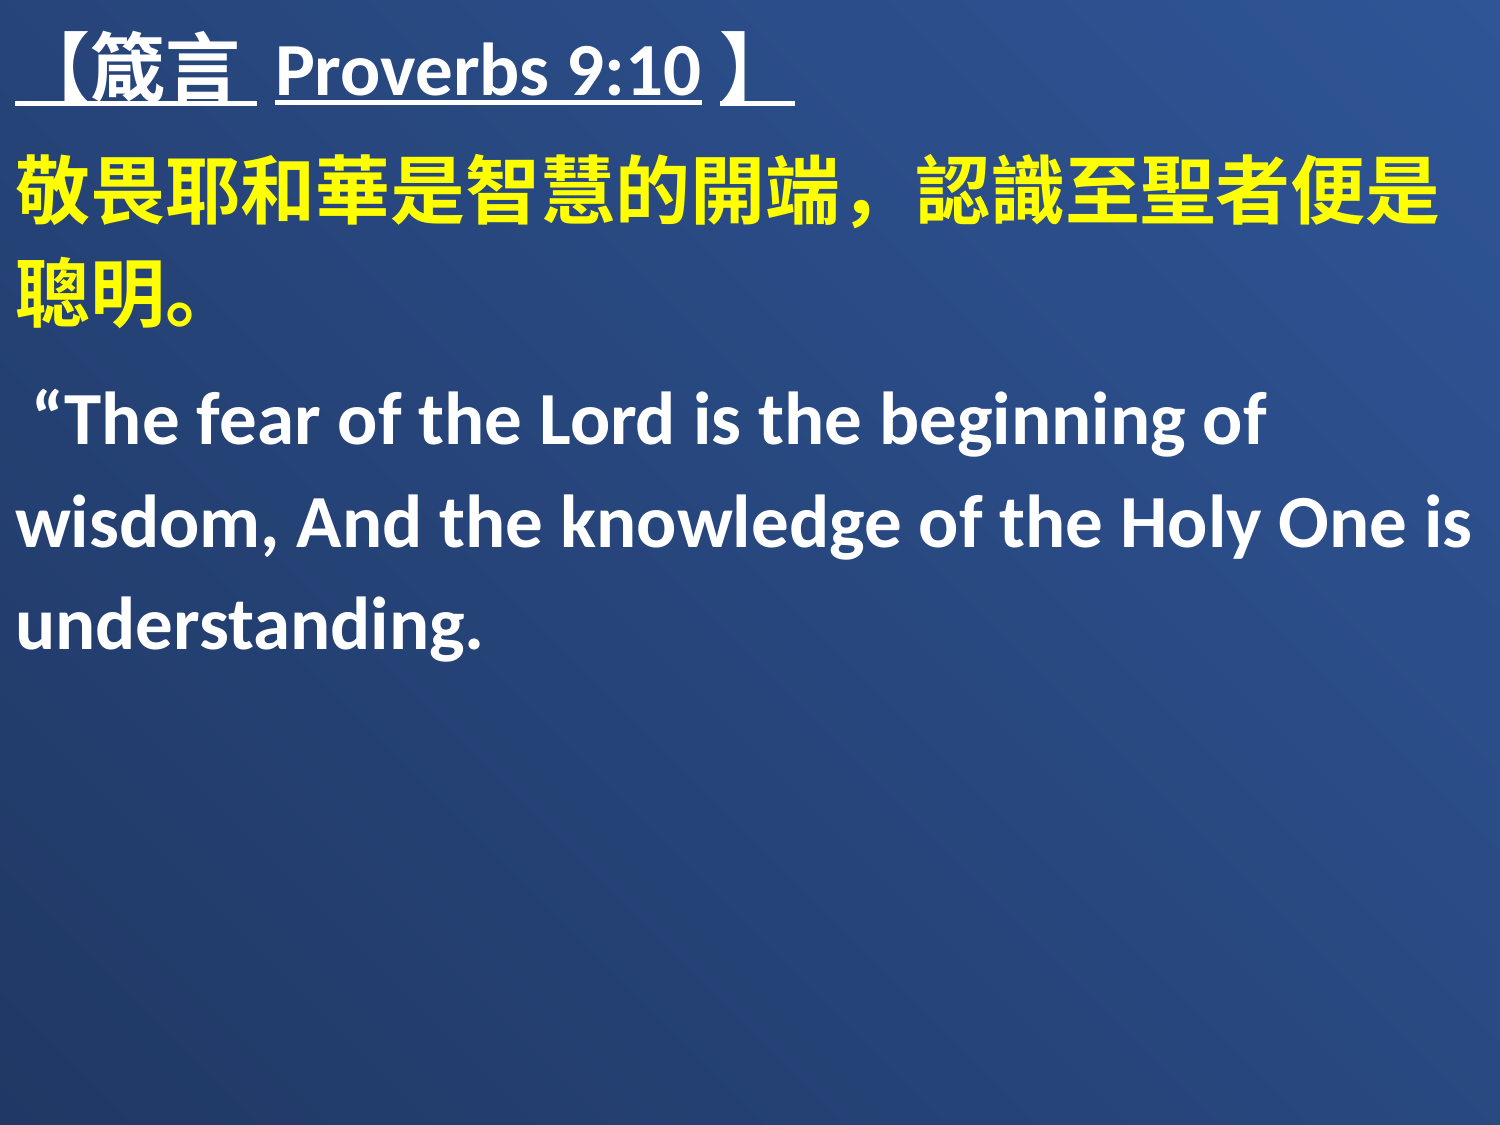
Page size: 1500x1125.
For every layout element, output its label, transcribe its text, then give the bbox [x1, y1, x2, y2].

subtitle 【箴言 Proverbs 9:10】 敬畏耶和華是智慧的開端，認識至聖者便是聰明。 “The fear of the Lord is the beginning of wisdom, And the knowledge of the Holy One is understanding. [0, 0, 1500, 1125]
